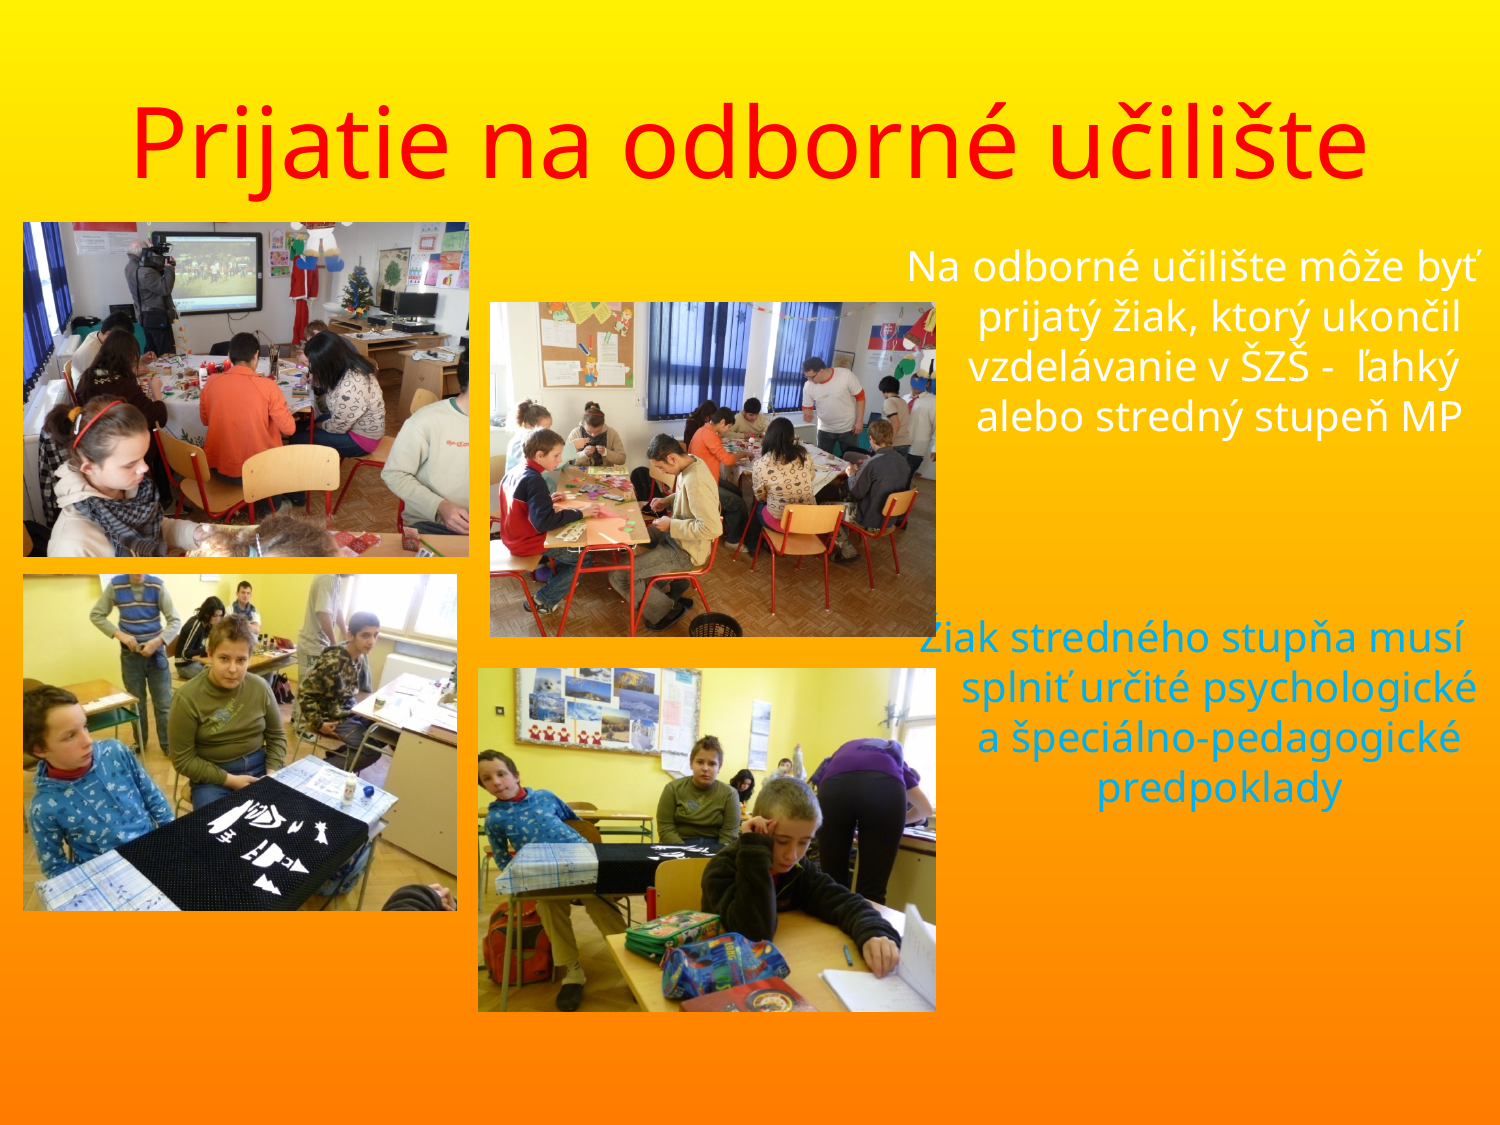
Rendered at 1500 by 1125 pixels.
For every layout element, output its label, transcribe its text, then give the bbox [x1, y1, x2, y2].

list Na odborné učilište môže byť prijatý žiak, ktorý ukončil vzdelávanie v ŠZŠ - ľahký alebo stredný stupeň MP Žiak stredného stupňa musí splniť určité psychologické a špeciálno-pedagogické predpoklady [883, 231, 1500, 975]
picture [478, 668, 936, 1012]
picture [489, 302, 936, 637]
picture [23, 573, 458, 911]
picture [23, 222, 469, 557]
title Prijatie na odborné učilište [75, 45, 1425, 233]
